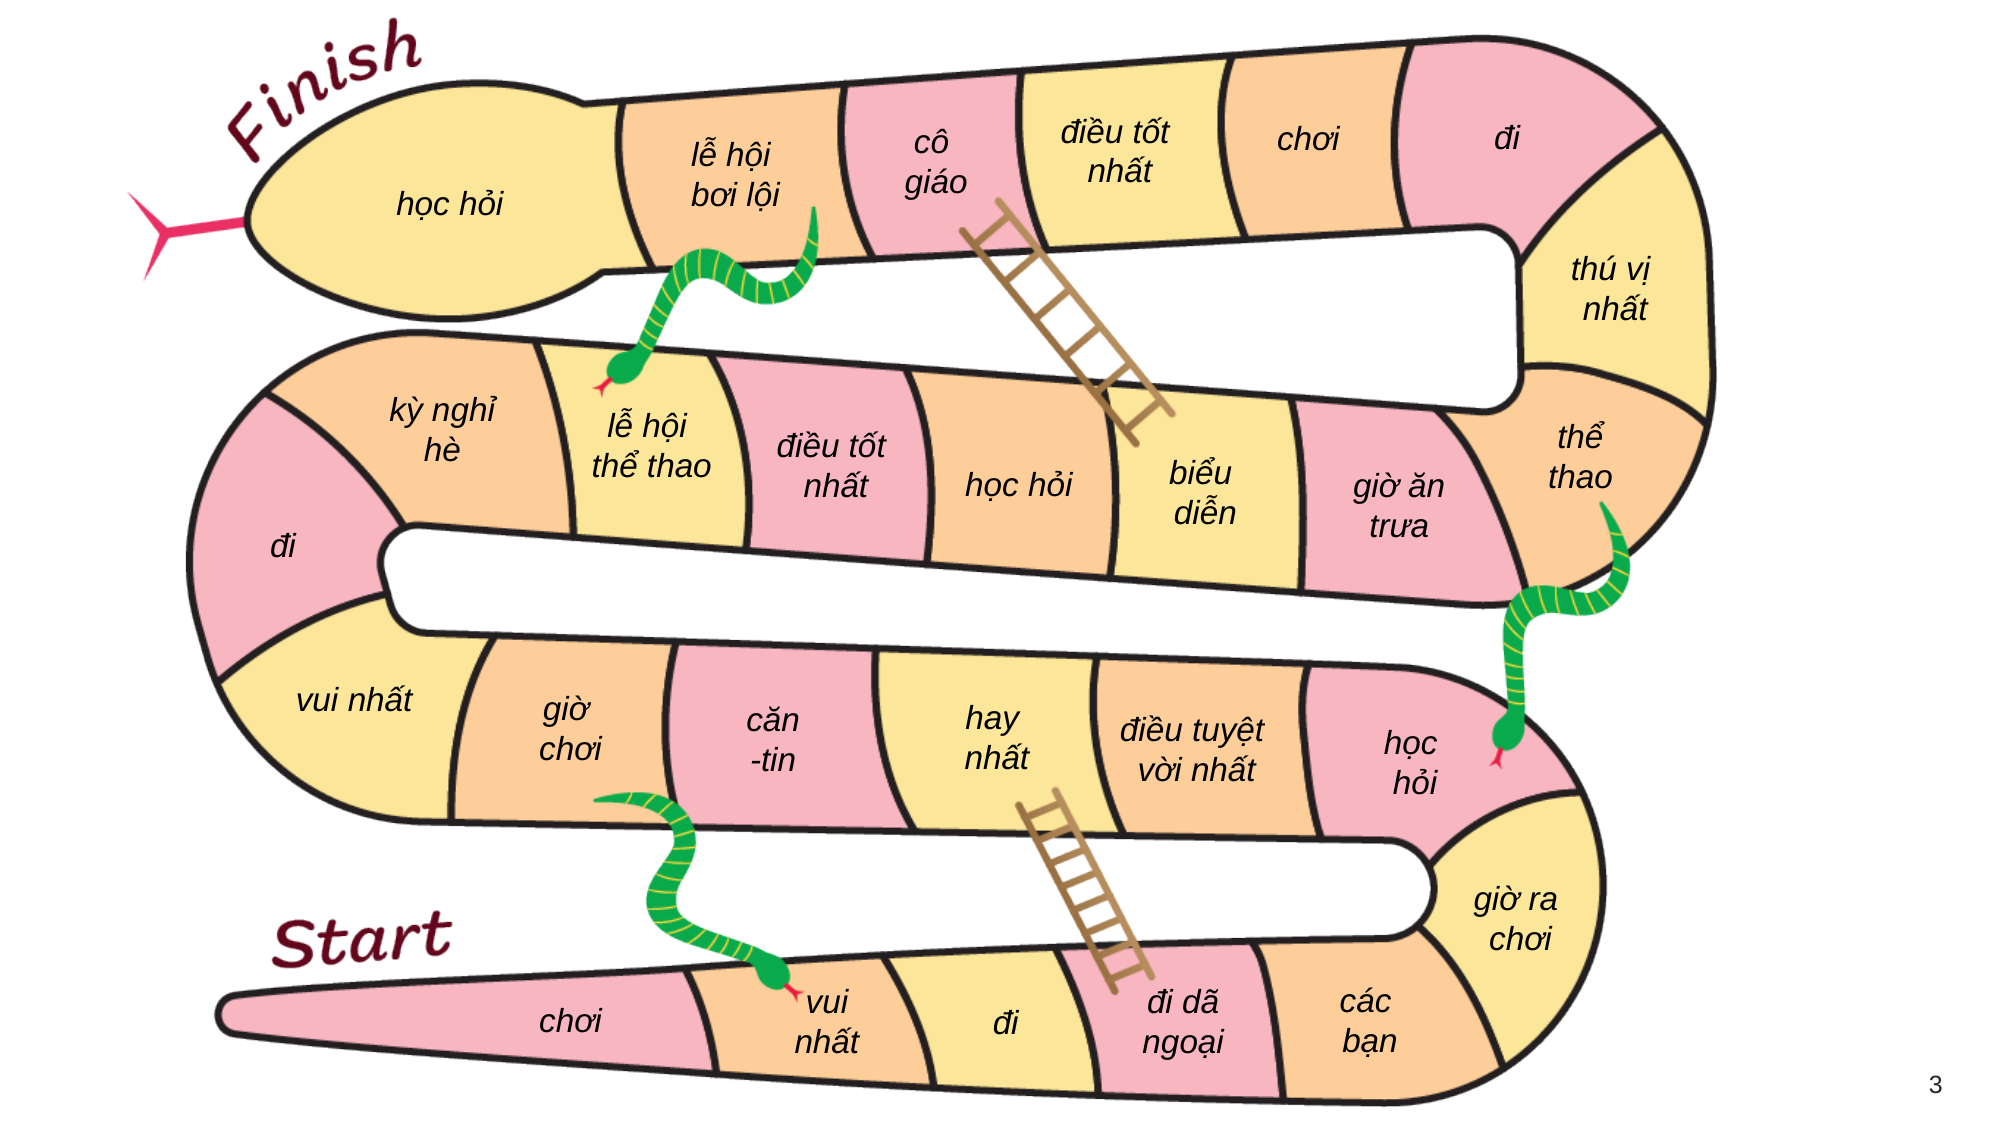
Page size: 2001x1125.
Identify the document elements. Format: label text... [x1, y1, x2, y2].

slide_number 3 [1824, 1068, 1943, 1099]
picture [48, 0, 1796, 1125]
